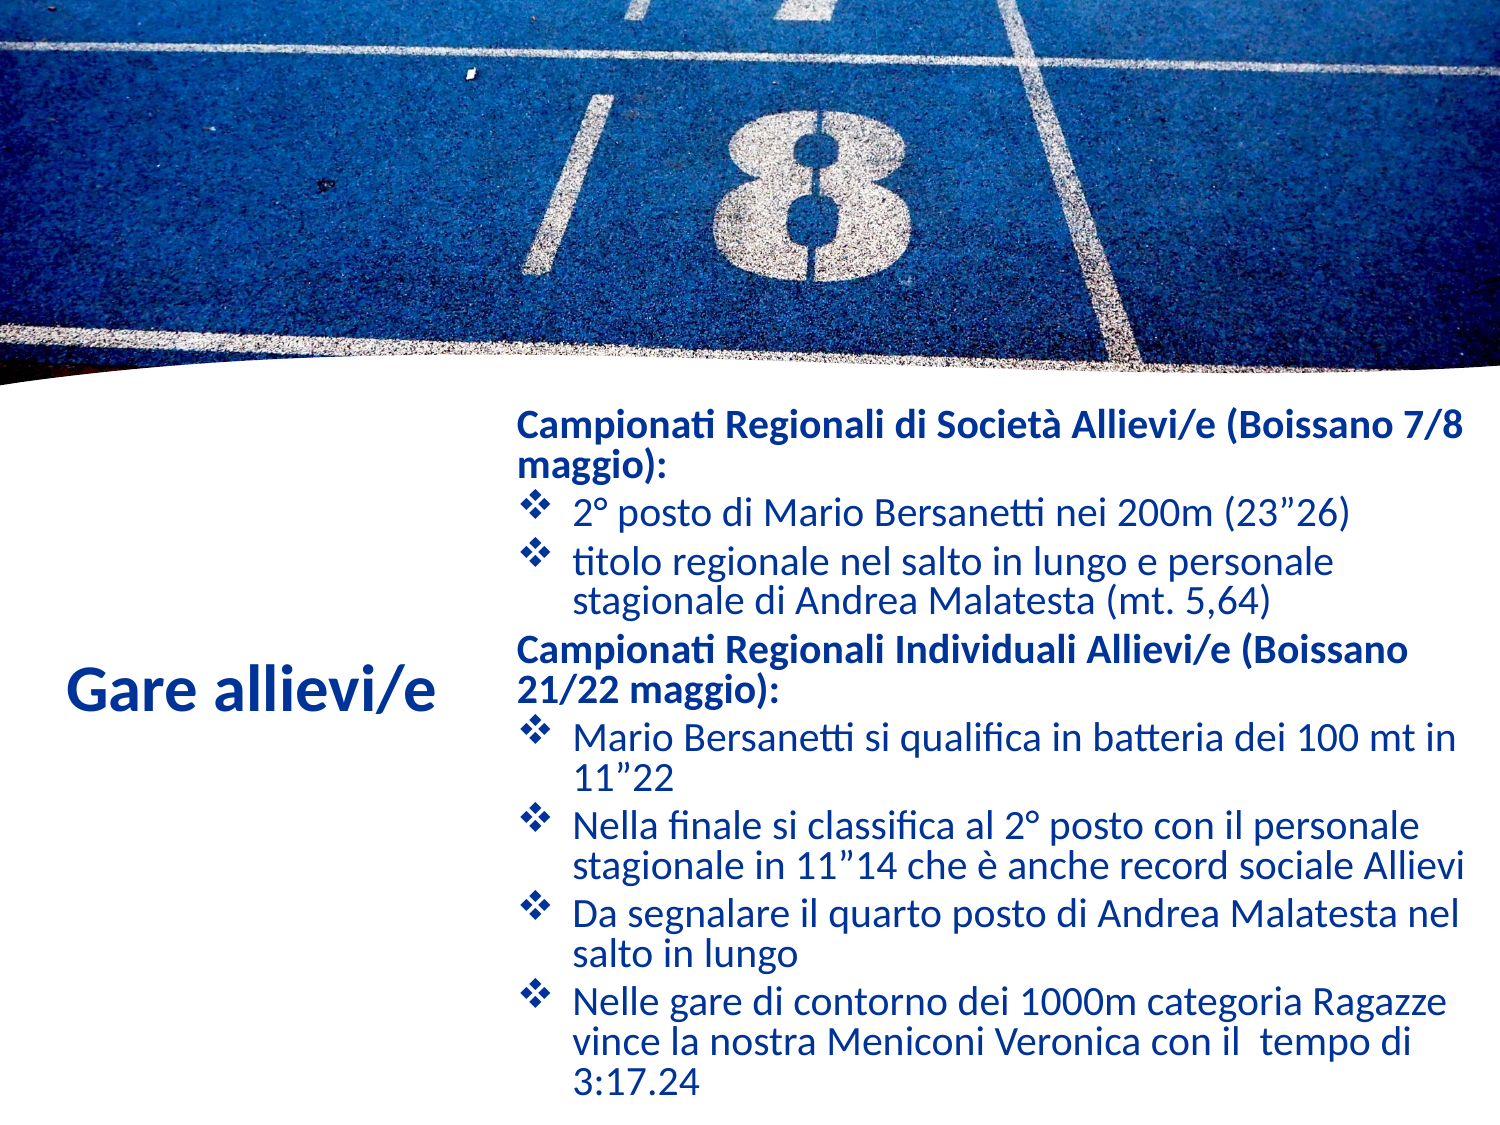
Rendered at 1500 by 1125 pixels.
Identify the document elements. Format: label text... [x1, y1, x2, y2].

title Gare allievi/e [49, 597, 455, 852]
list Campionati Regionali di Società Allievi/e (Boissano 7/8 maggio): 2° posto di Mario Bersanetti nei 200m (23”26) titolo regionale nel salto in lungo e personale stagionale di Andrea Malatesta (mt. 5,64) Campionati Regionali Individuali Allievi/e (Boissano 21/22 maggio): Mario Bersanetti si qualifica in batteria dei 100 mt in 11”22 Nella finale si classifica al 2° posto con il personale stagionale in 11”14 che è anche record sociale Allievi Da segnalare il quarto posto di Andrea Malatesta nel salto in lungo Nelle gare di contorno dei 1000m categoria Ragazze vince la nostra Meniconi Veronica con il tempo di 3:17.24 [501, 394, 1483, 1125]
picture [0, 0, 1500, 386]
